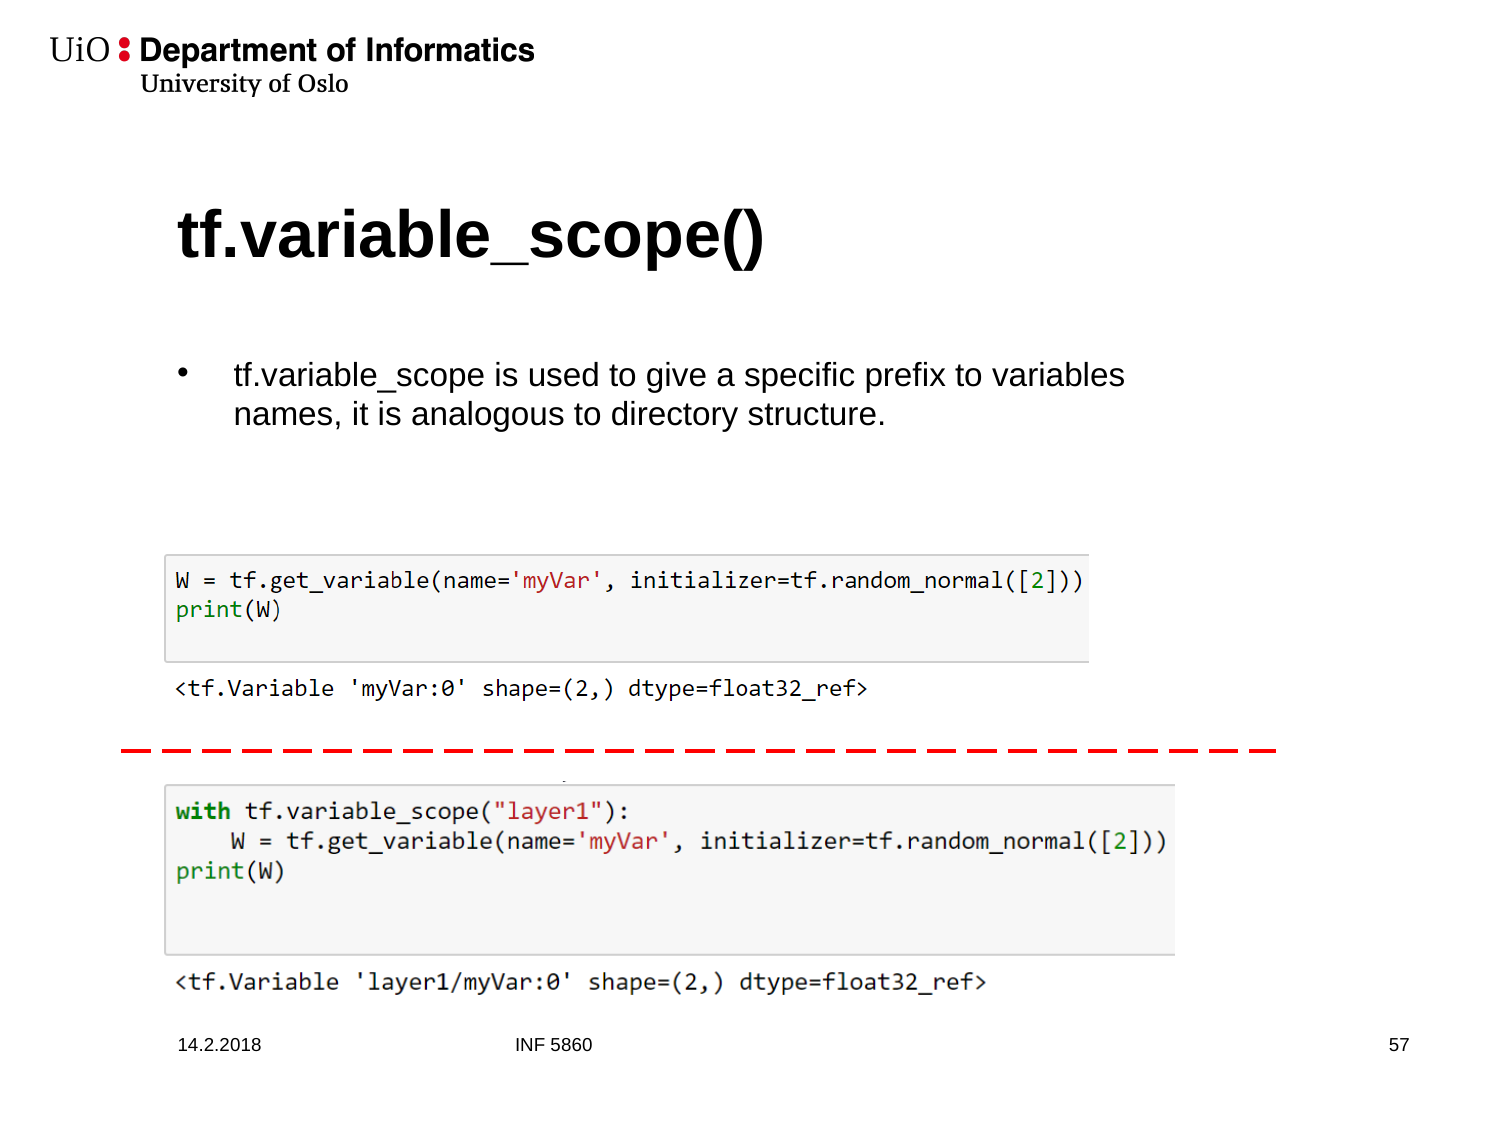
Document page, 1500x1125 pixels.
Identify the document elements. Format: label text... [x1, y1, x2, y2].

picture [162, 781, 1176, 999]
title tf.variable_scope() [162, 137, 1425, 325]
picture [50, 37, 534, 97]
text_box tf.variable_scope is used to give a specific prefix to variables names, it is analogous to directory structure. [162, 345, 1259, 440]
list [162, 551, 1089, 705]
slide_number 58 [1312, 1024, 1426, 1101]
footer INF 5860 [499, 1024, 1288, 1101]
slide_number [162, 1024, 476, 1101]
